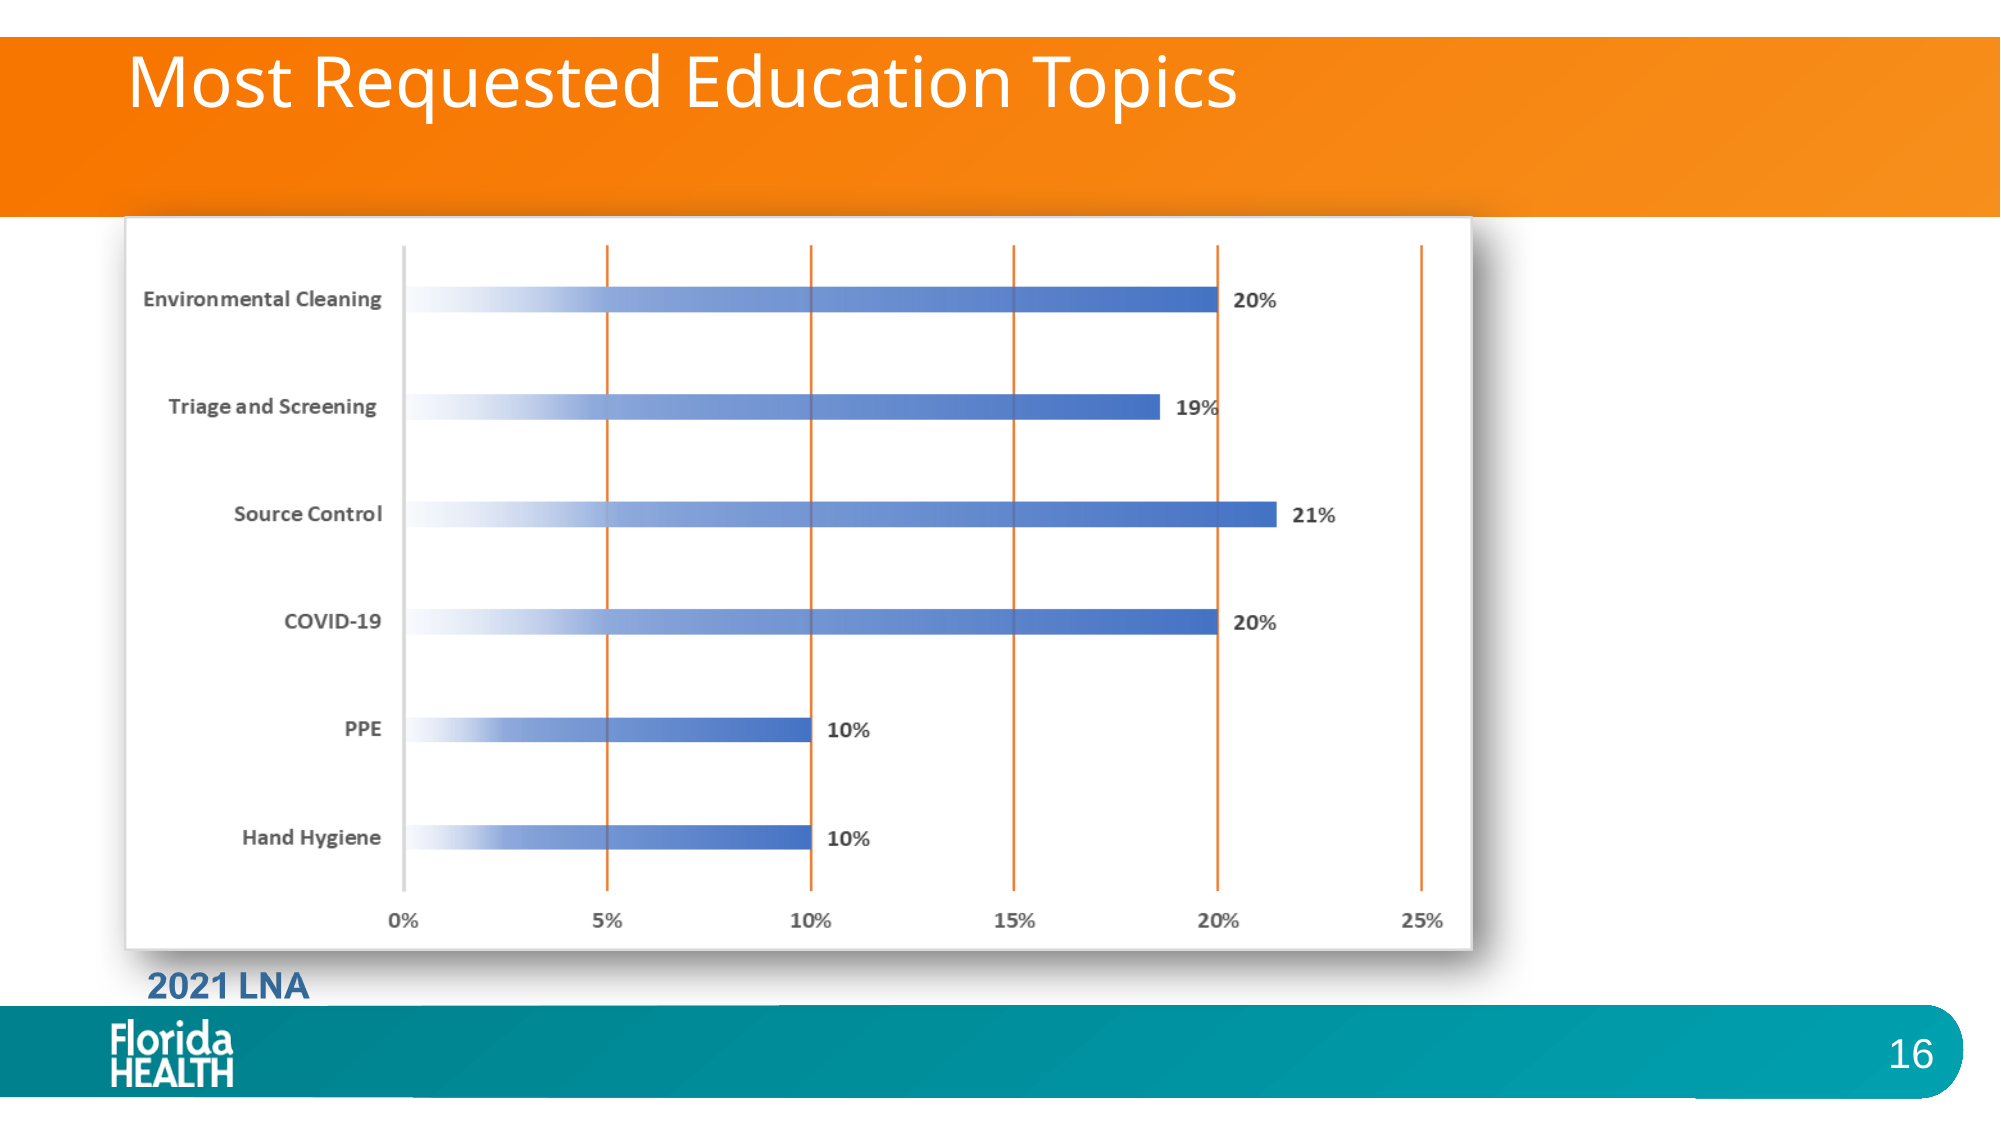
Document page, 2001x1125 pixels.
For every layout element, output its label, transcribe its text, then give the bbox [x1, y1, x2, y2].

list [124, 216, 1473, 951]
picture [124, 950, 342, 1029]
title Most Requested Education Topics [111, 38, 1898, 217]
